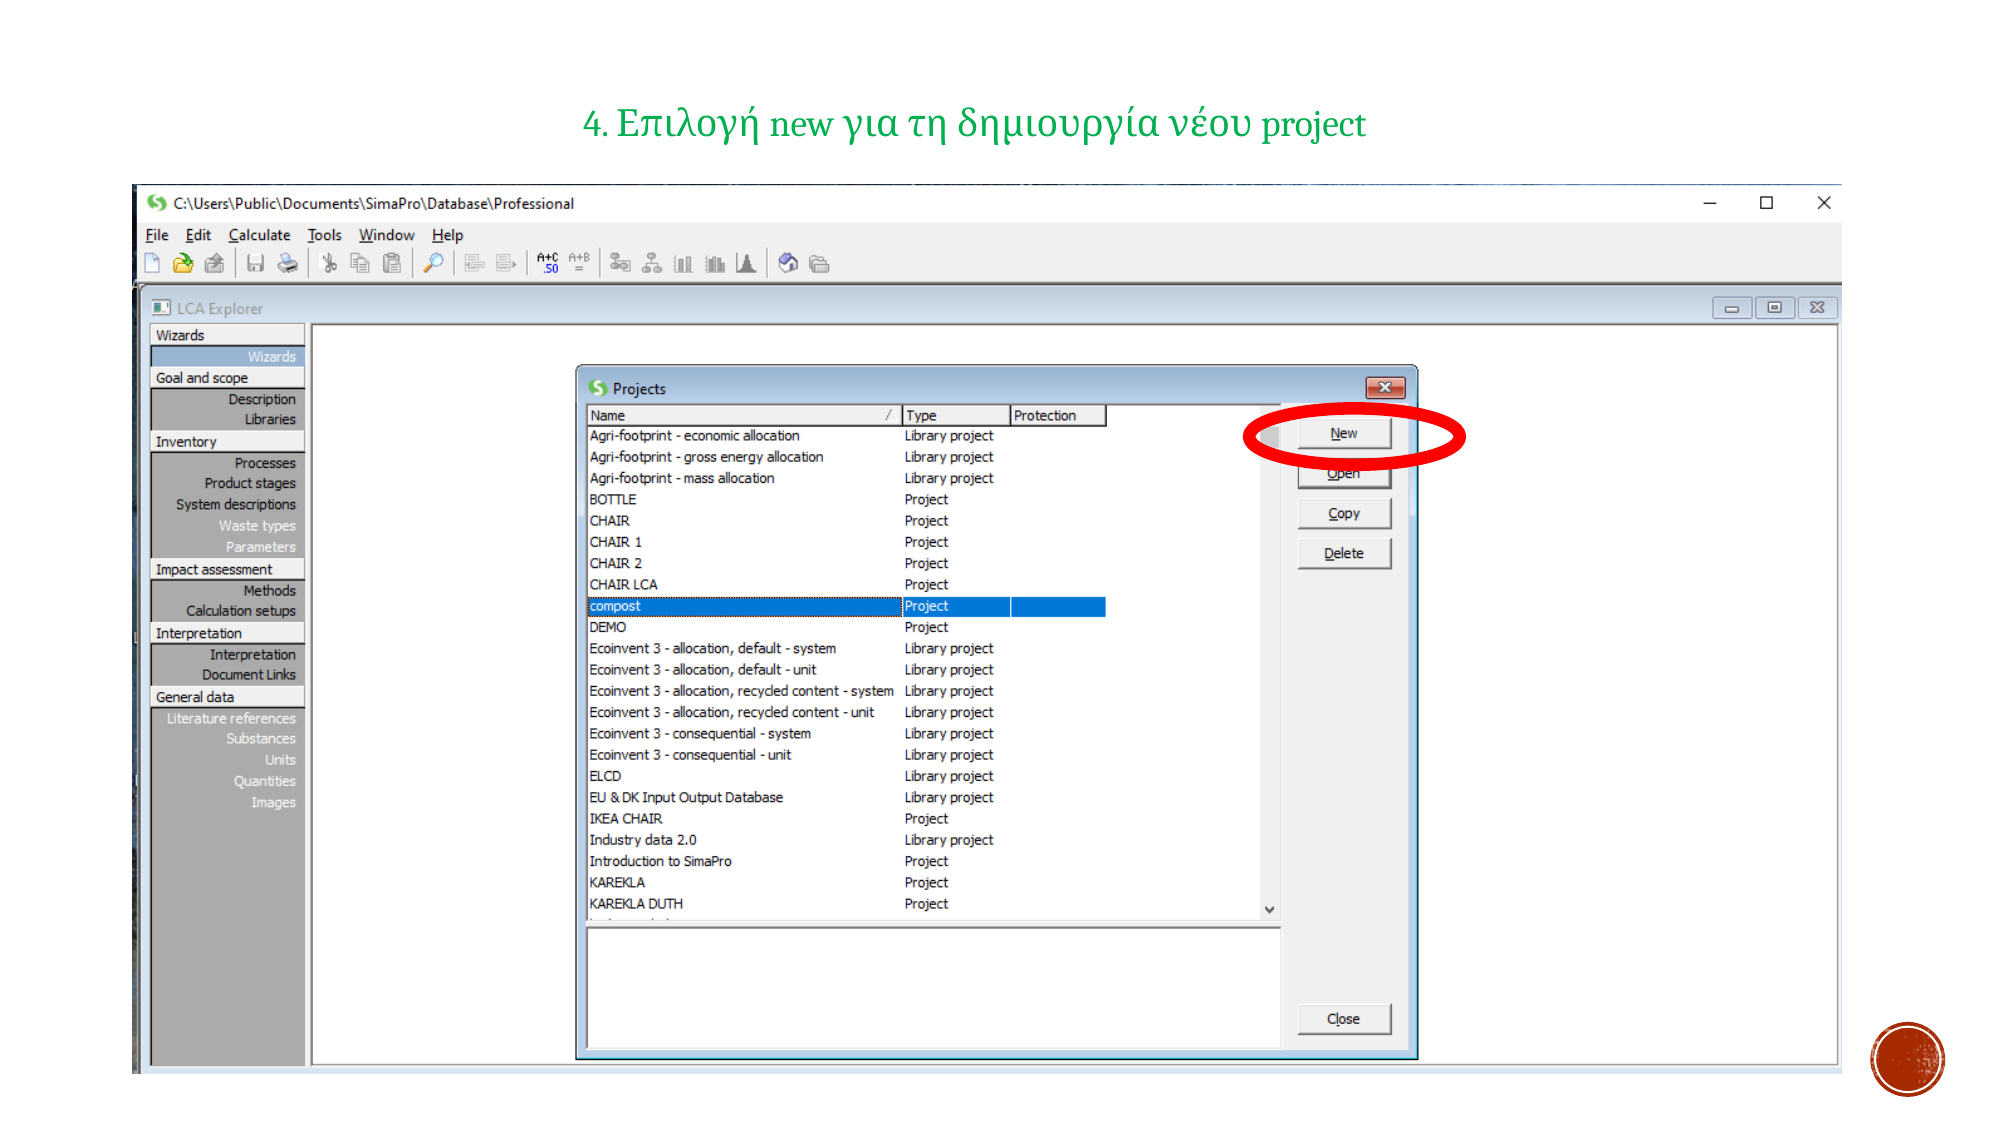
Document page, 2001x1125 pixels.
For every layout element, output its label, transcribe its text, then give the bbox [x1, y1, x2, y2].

text_box 4. Επιλογή new για τη δημιουργία νέου project [234, 92, 1716, 152]
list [136, 188, 1839, 1071]
